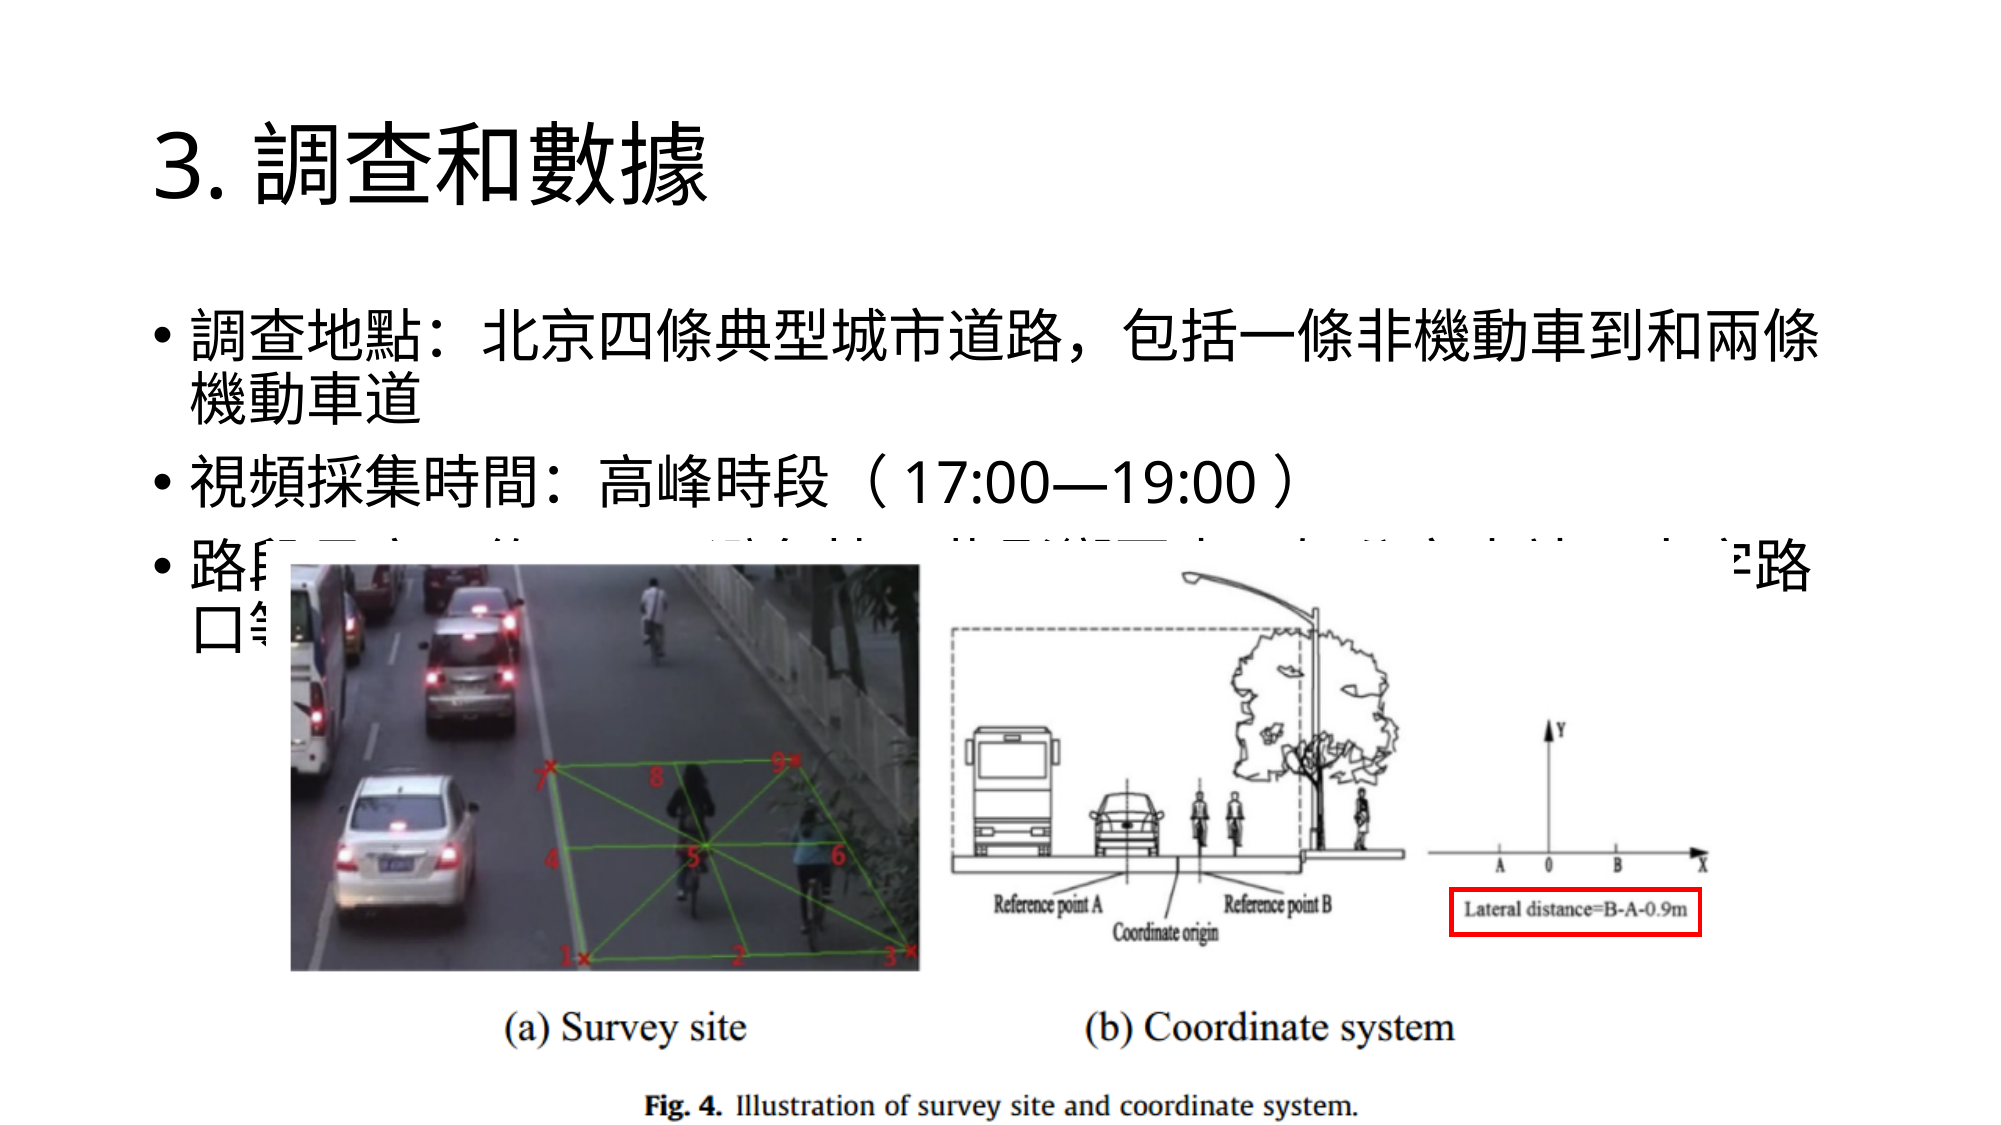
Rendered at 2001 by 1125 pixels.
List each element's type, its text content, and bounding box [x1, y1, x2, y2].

title 3.調查和數據 [137, 59, 1863, 278]
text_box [266, 541, 1734, 1125]
list 調查地點：北京四條典型城市道路，包括一條非機動車到和兩條機動車道 視頻採集時間：高峰時段（17:00—19:00） 路段長度：約30m(避免掉一些影響因素，如公交車站、十字路口等) [137, 299, 1863, 1014]
